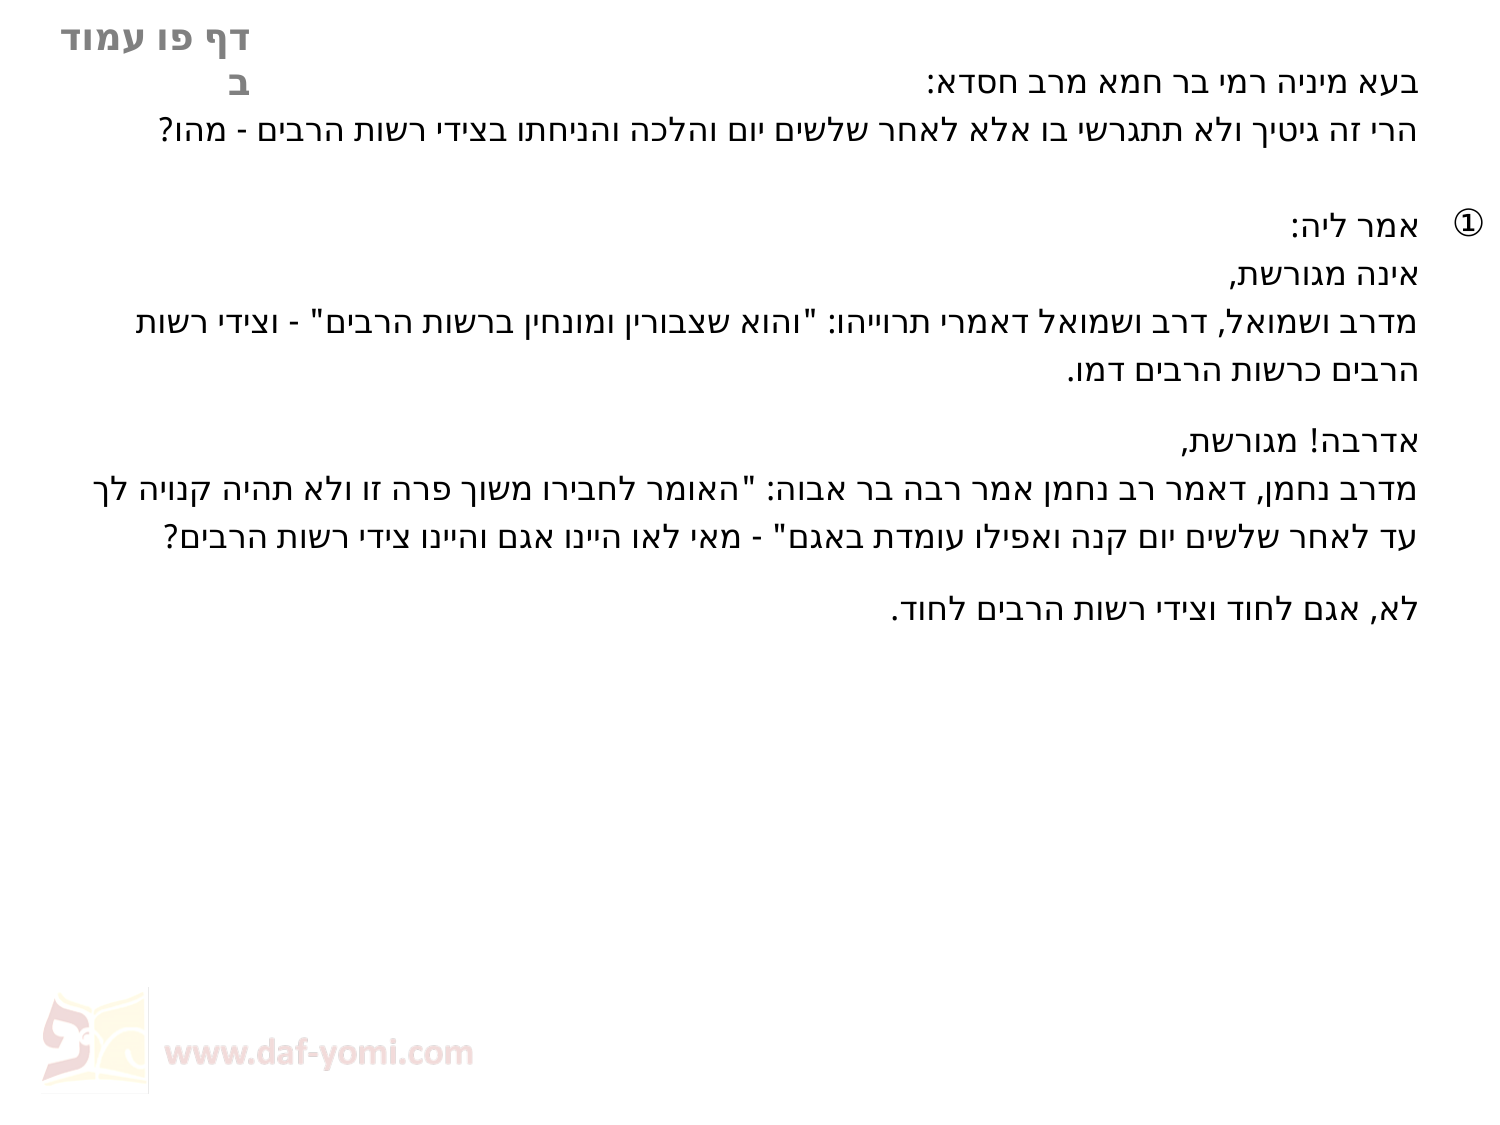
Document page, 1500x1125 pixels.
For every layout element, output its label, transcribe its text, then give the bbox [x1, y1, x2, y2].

text_box דף פו עמוד ב [17, 5, 266, 111]
text_box ① [1435, 191, 1500, 252]
text_box בעא מיניה רמי בר חמא מרב חסדא: הרי זה גיטיך ולא תתגרשי בו אלא לאחר שלשים יום והלכה והניחתו בצידי רשות הרבים - מהו? אמר ליה: אינה מגורשת, מדרב ושמואל, דרב ושמואל דאמרי תרוייהו: "והוא שצבורין ומונחין ברשות הרבים" - וצידי רשות הרבים כרשות הרבים דמו. אדרבה! מגורשת, מדרב נחמן, דאמר רב נחמן אמר רבה בר אבוה: "האומר לחבירו משוך פרה זו ולא תהיה קנויה לך עד לאחר שלשים יום קנה ואפילו עומדת באגם" - מאי לאו היינו אגם והיינו צידי רשות הרבים? לא, אגם לחוד וצידי רשות הרבים לחוד. [41, 45, 1436, 683]
picture [40, 987, 553, 1098]
